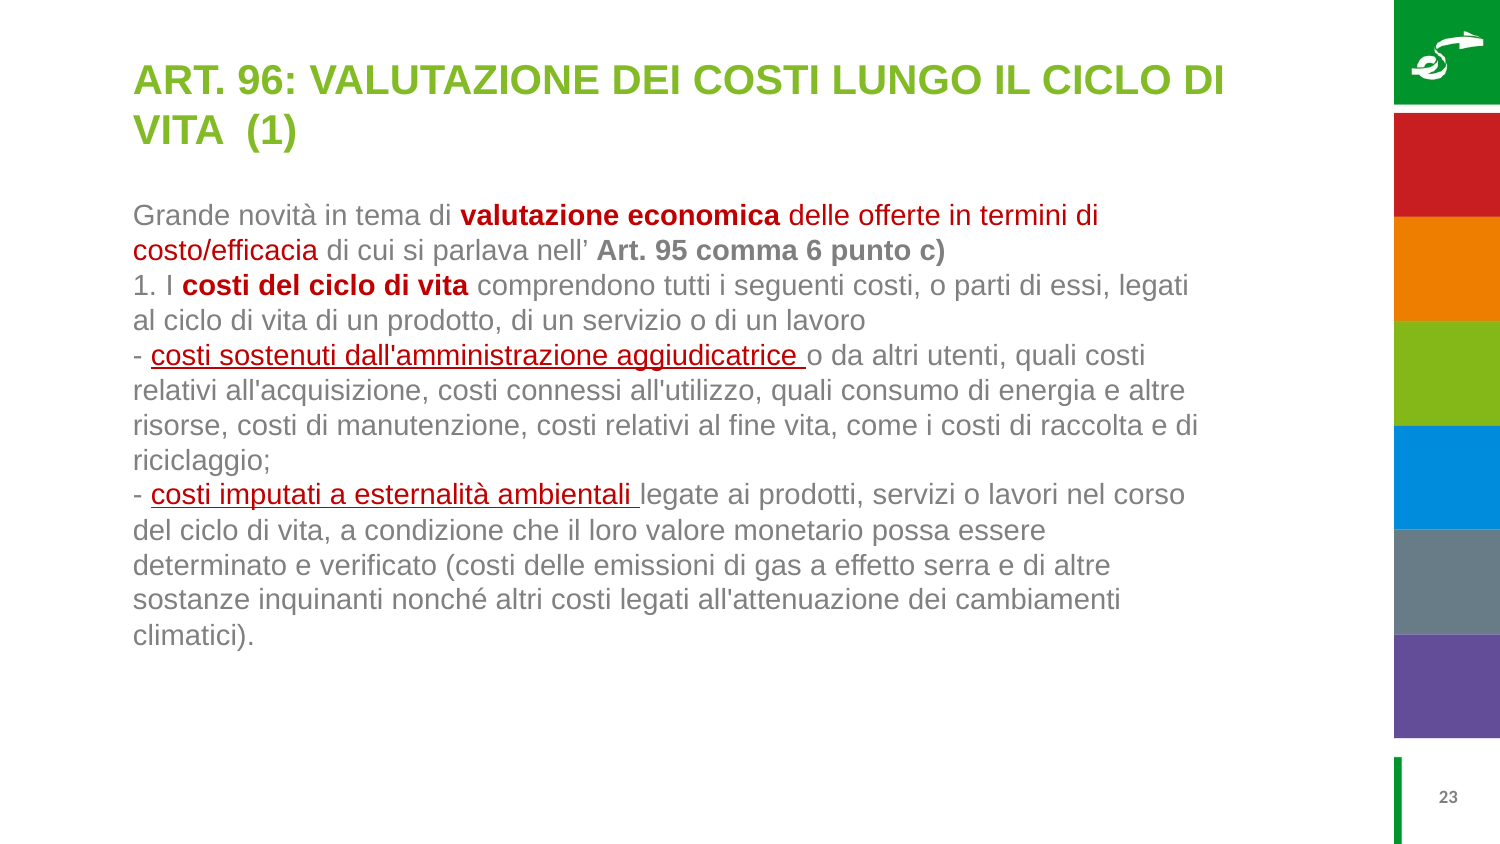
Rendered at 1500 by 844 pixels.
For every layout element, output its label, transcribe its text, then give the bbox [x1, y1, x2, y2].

text_box Grande novità in tema di valutazione economica delle offerte in termini di costo/efficacia di cui si parlava nell’ Art. 95 comma 6 punto c) 1. I costi del ciclo di vita comprendono tutti i seguenti costi, o parti di essi, legati al ciclo di vita di un prodotto, di un servizio o di un lavoro - costi sostenuti dall'amministrazione aggiudicatrice o da altri utenti, quali costi relativi all'acquisizione, costi connessi all'utilizzo, quali consumo di energia e altre risorse, costi di manutenzione, costi relativi al fine vita, come i costi di raccolta e di riciclaggio; - costi imputati a esternalità ambientali legate ai prodotti, servizi o lavori nel corso del ciclo di vita, a condizione che il loro valore monetario possa essere determinato e verificato (costi delle emissioni di gas a effetto serra e di altre sostanze inquinanti nonché altri costi legati all'attenuazione dei cambiamenti climatici). [117, 188, 1225, 659]
picture [1394, 0, 1500, 844]
text_box ART. 96: VALUTAZIONE DEI COSTI LUNGO IL CICLO DI VITA (1) [117, 45, 1266, 114]
slide_number 23 [1396, 773, 1473, 819]
